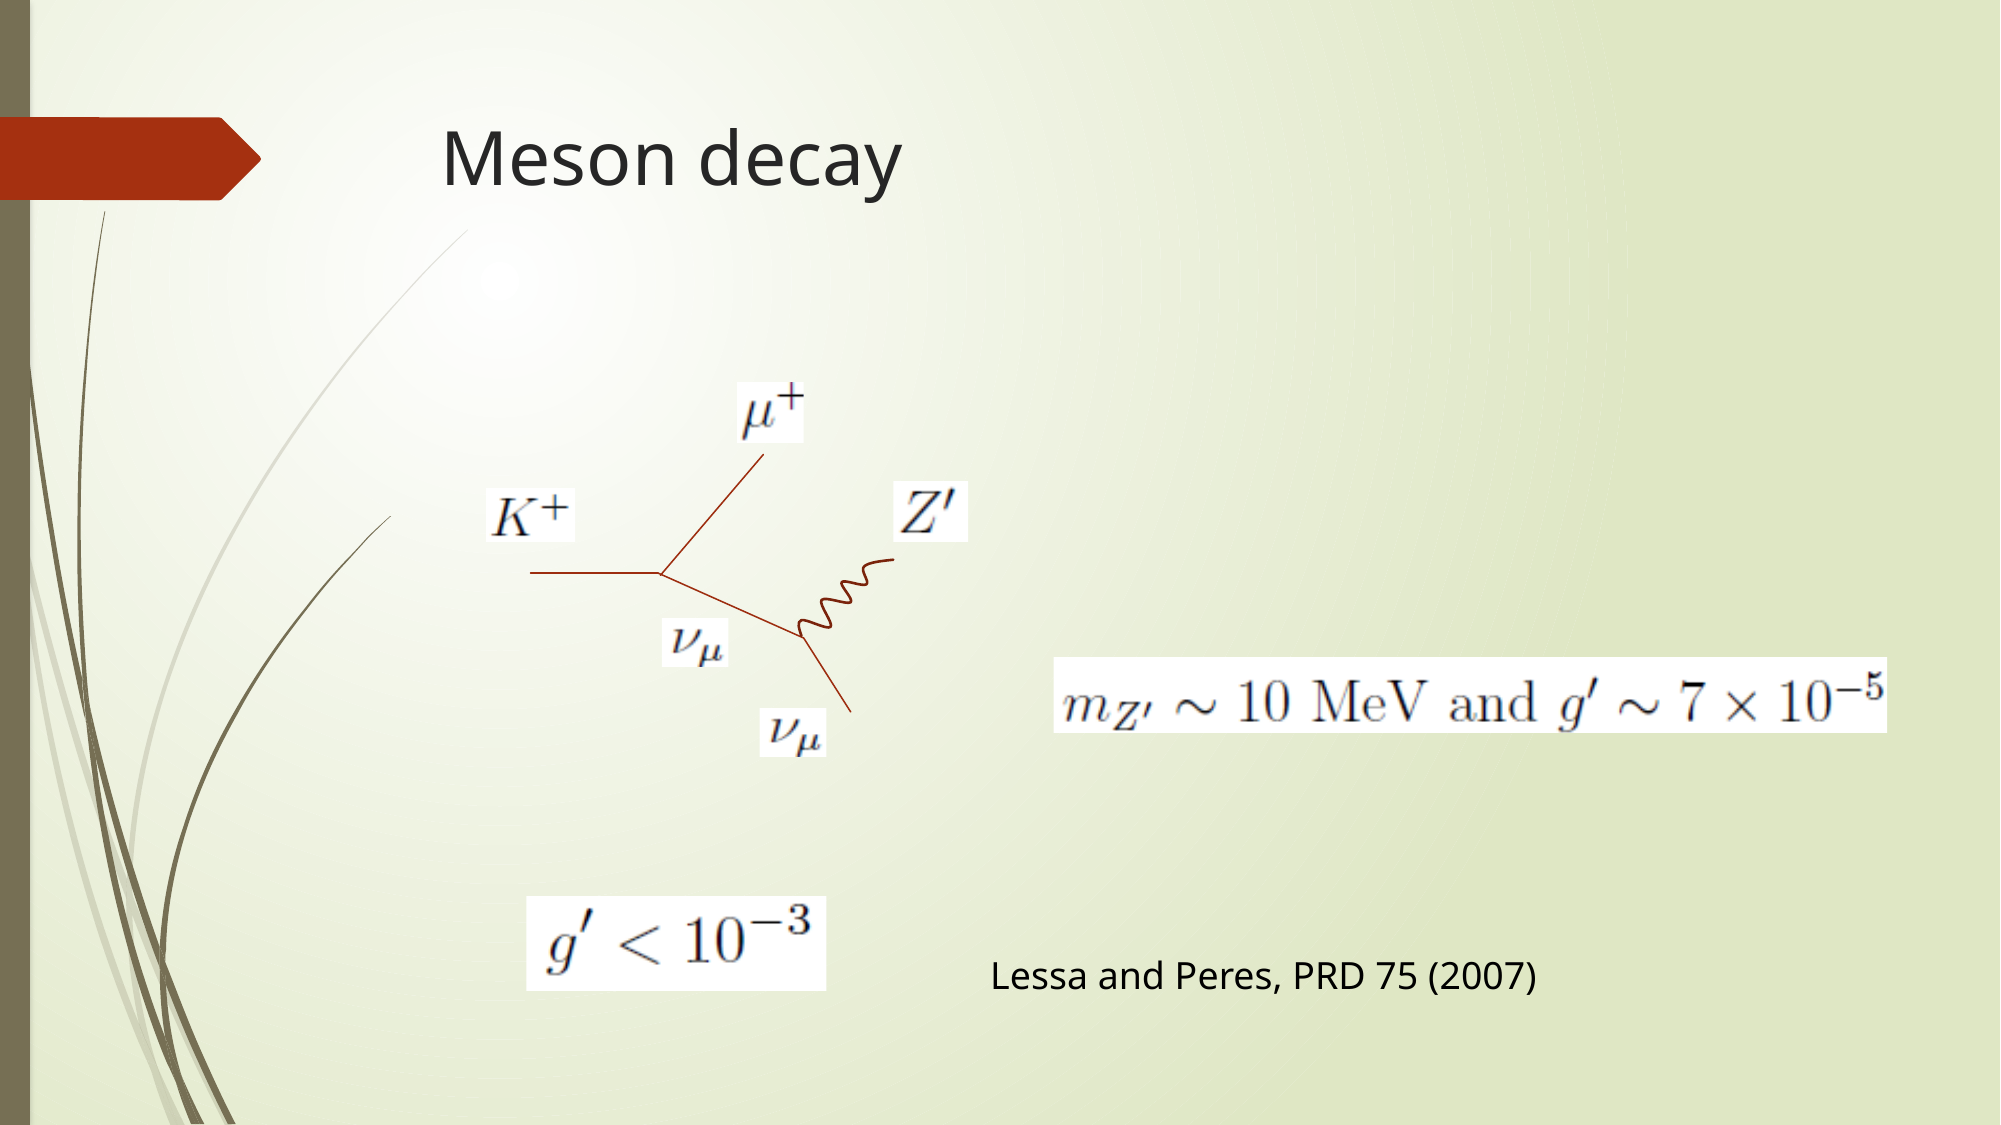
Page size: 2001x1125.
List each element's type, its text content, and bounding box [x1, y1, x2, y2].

picture [661, 618, 729, 667]
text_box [803, 637, 851, 713]
picture [892, 481, 969, 542]
picture [526, 896, 827, 991]
picture [736, 382, 804, 444]
picture [1053, 656, 1888, 733]
text_box [808, 558, 895, 631]
title Meson decay [425, 102, 1888, 313]
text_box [660, 454, 764, 572]
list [485, 487, 576, 542]
text_box Lessa and Peres, PRD 75 (2007) [975, 944, 1553, 1005]
picture [759, 708, 827, 757]
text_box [657, 572, 804, 639]
